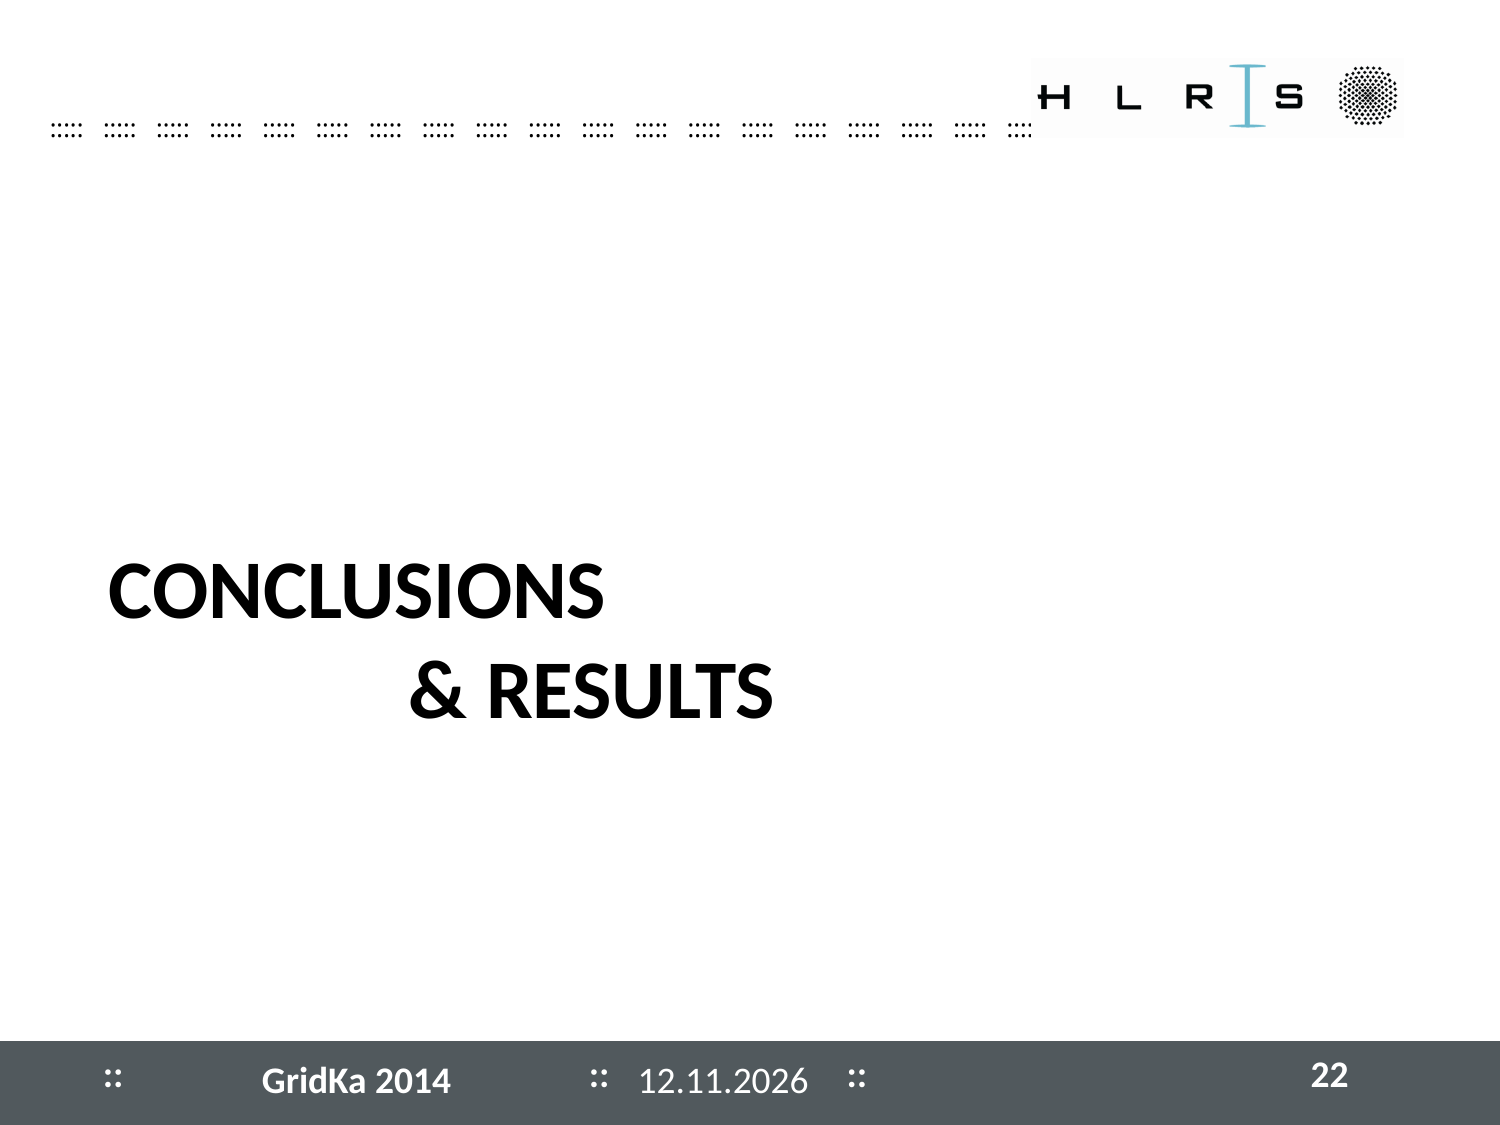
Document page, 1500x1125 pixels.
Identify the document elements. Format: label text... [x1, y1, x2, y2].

title Conclusions & Results [93, 527, 1369, 751]
picture [1031, 58, 1404, 138]
footer GridKa 2014 [93, 1048, 620, 1109]
slide_number 22 [1295, 1042, 1500, 1103]
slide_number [622, 1048, 844, 1108]
